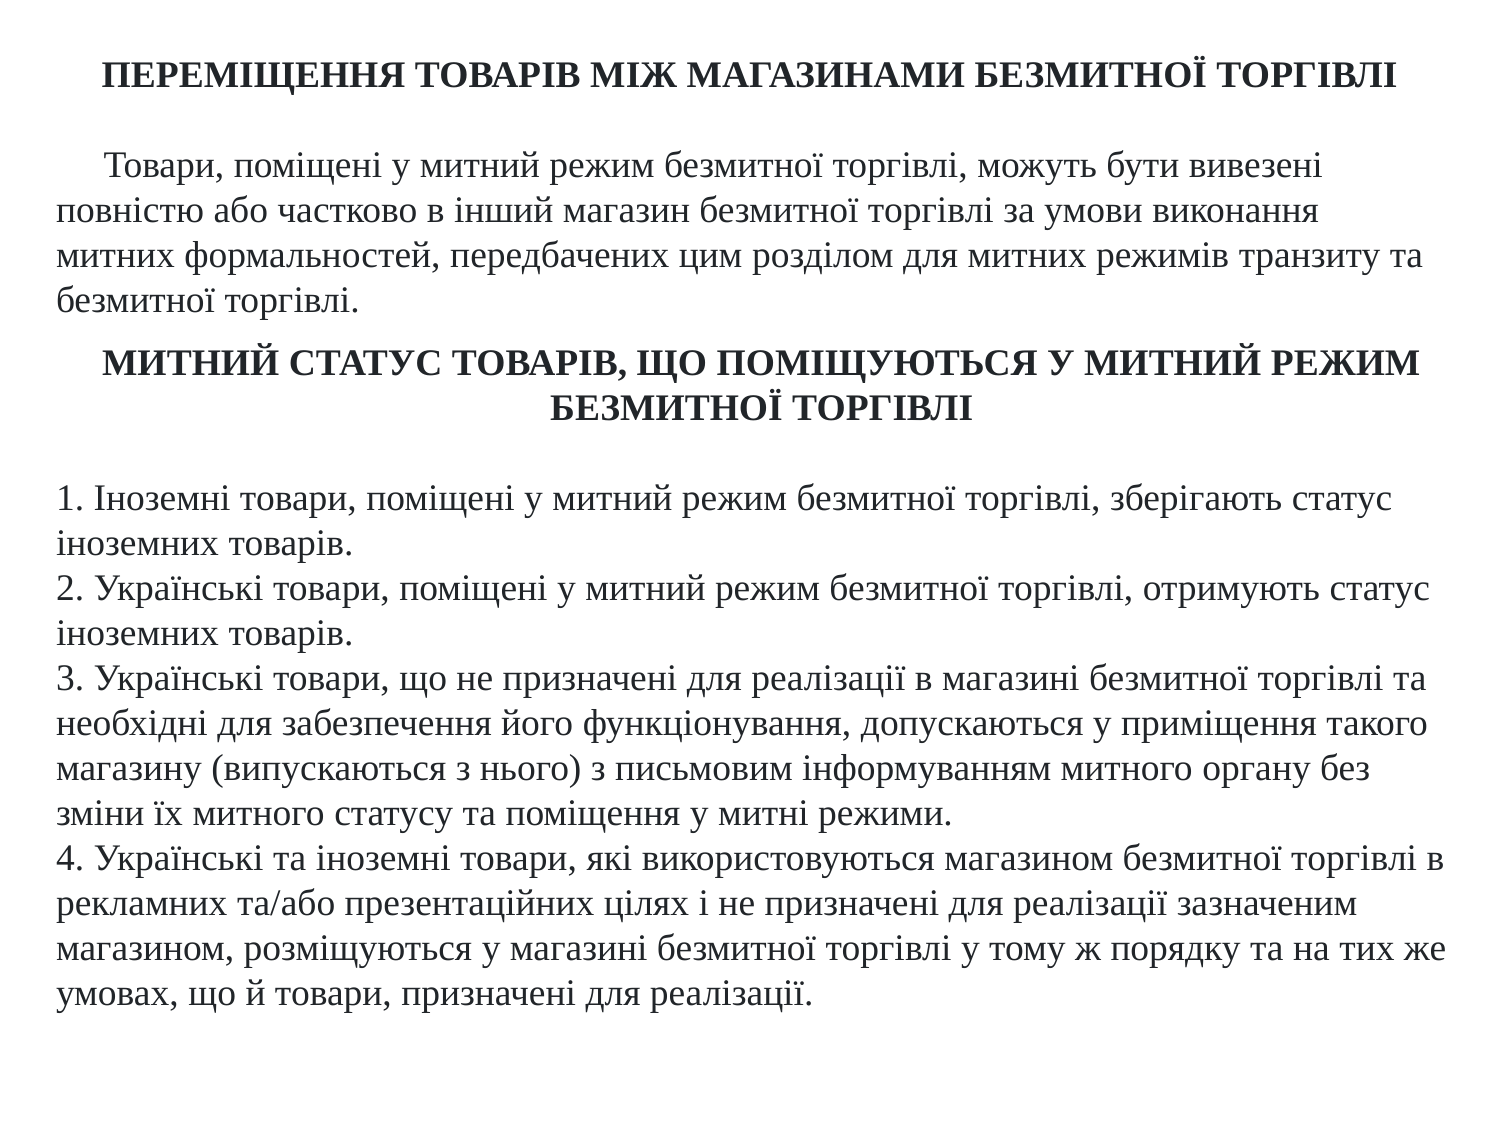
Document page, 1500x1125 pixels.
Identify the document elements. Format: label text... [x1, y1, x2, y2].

text_box МИТНИЙ СТАТУС ТОВАРІВ, ЩО ПОМІЩУЮТЬСЯ У МИТНИЙ РЕЖИМ БЕЗМИТНОЇ ТОРГІВЛІ 1. Іноземні товари, поміщені у митний режим безмитної торгівлі, зберігають статус іноземних товарів. 2. Українські товари, поміщені у митний режим безмитної торгівлі, отримують статус іноземних товарів. 3. Українські товари, що не призначені для реалізації в магазині безмитної торгівлі та необхідні для забезпечення його функціонування, допускаються у приміщення такого магазину (випускаються з нього) з письмовим інформуванням митного органу без зміни їх митного статусу та поміщення у митні режими. 4. Українські та іноземні товари, які використовуються магазином безмитної торгівлі в рекламних та/або презентаційних цілях і не призначені для реалізації зазначеним магазином, розміщуються у магазині безмитної торгівлі у тому ж порядку та на тих же умовах, що й товари, призначені для реалізації. [41, 330, 1483, 1021]
text_box ПЕРЕМІЩЕННЯ ТОВАРІВ МІЖ МАГАЗИНАМИ БЕЗМИТНОЇ ТОРГІВЛІ Товари, поміщені у митний режим безмитної торгівлі, можуть бути вивезені повністю або частково в інший магазин безмитної торгівлі за умови виконання митних формальностей, передбачених цим розділом для митних режимів транзиту та безмитної торгівлі. [41, 42, 1459, 328]
